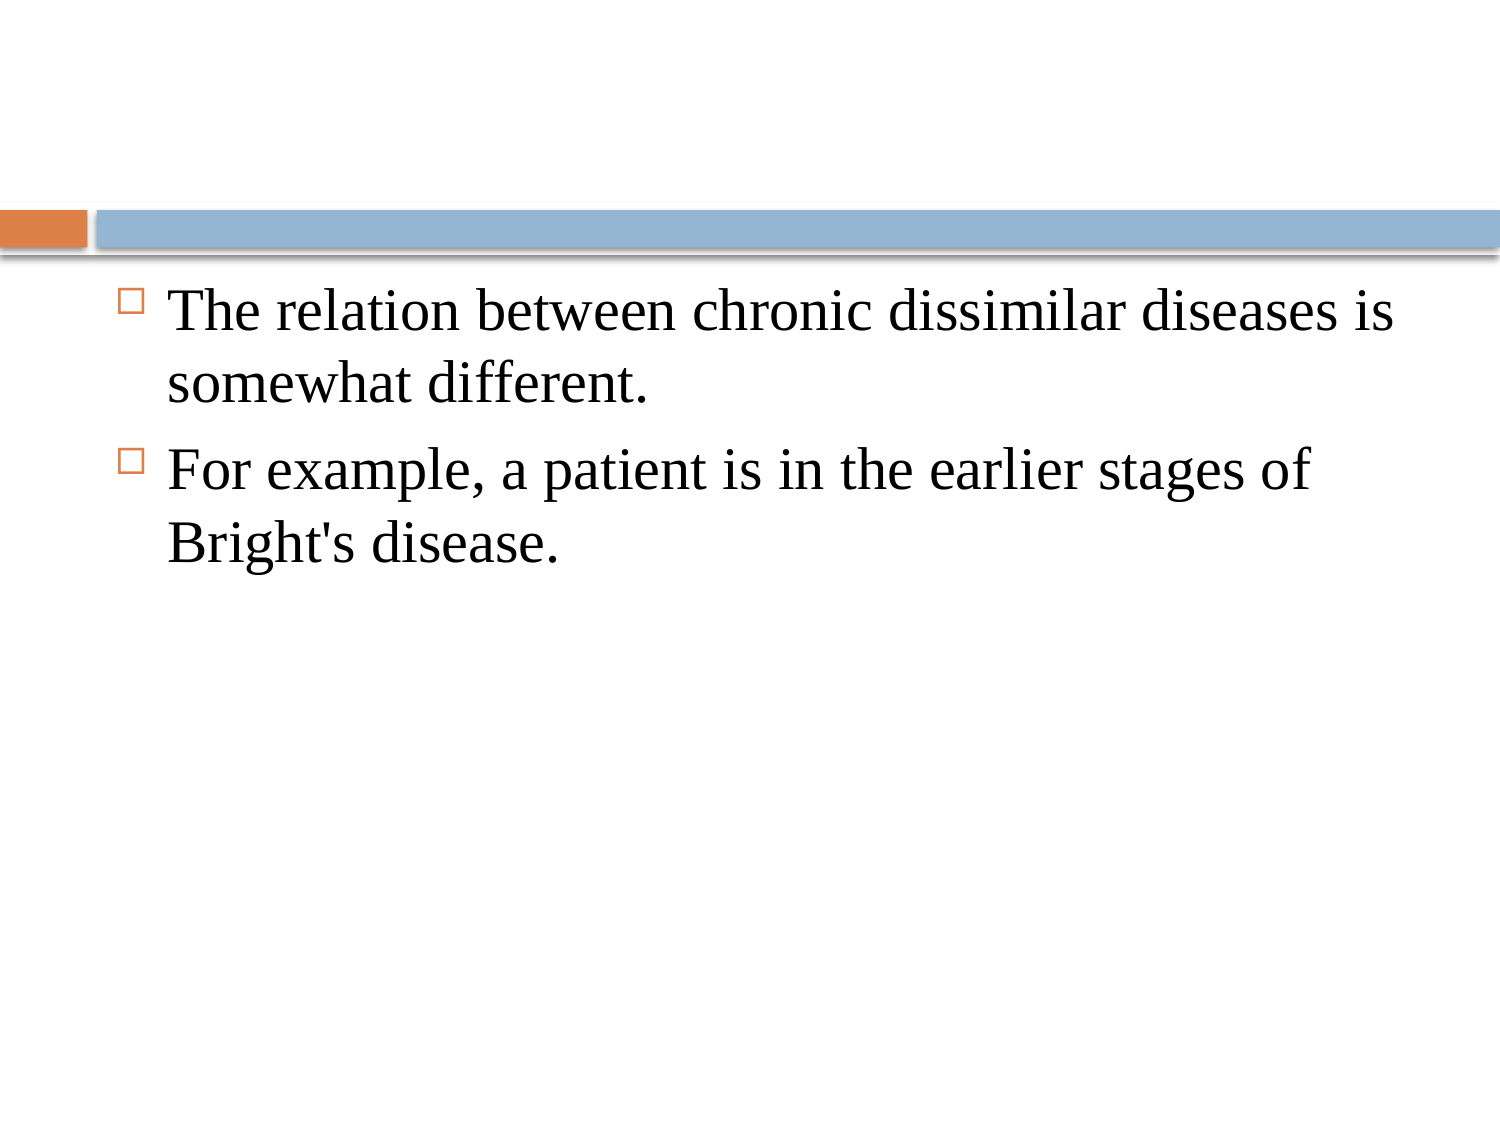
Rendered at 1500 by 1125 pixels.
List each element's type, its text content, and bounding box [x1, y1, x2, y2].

list The relation between chronic dissimilar diseases is somewhat different. For example, a patient is in the earlier stages of Bright's disease. [100, 262, 1438, 1000]
